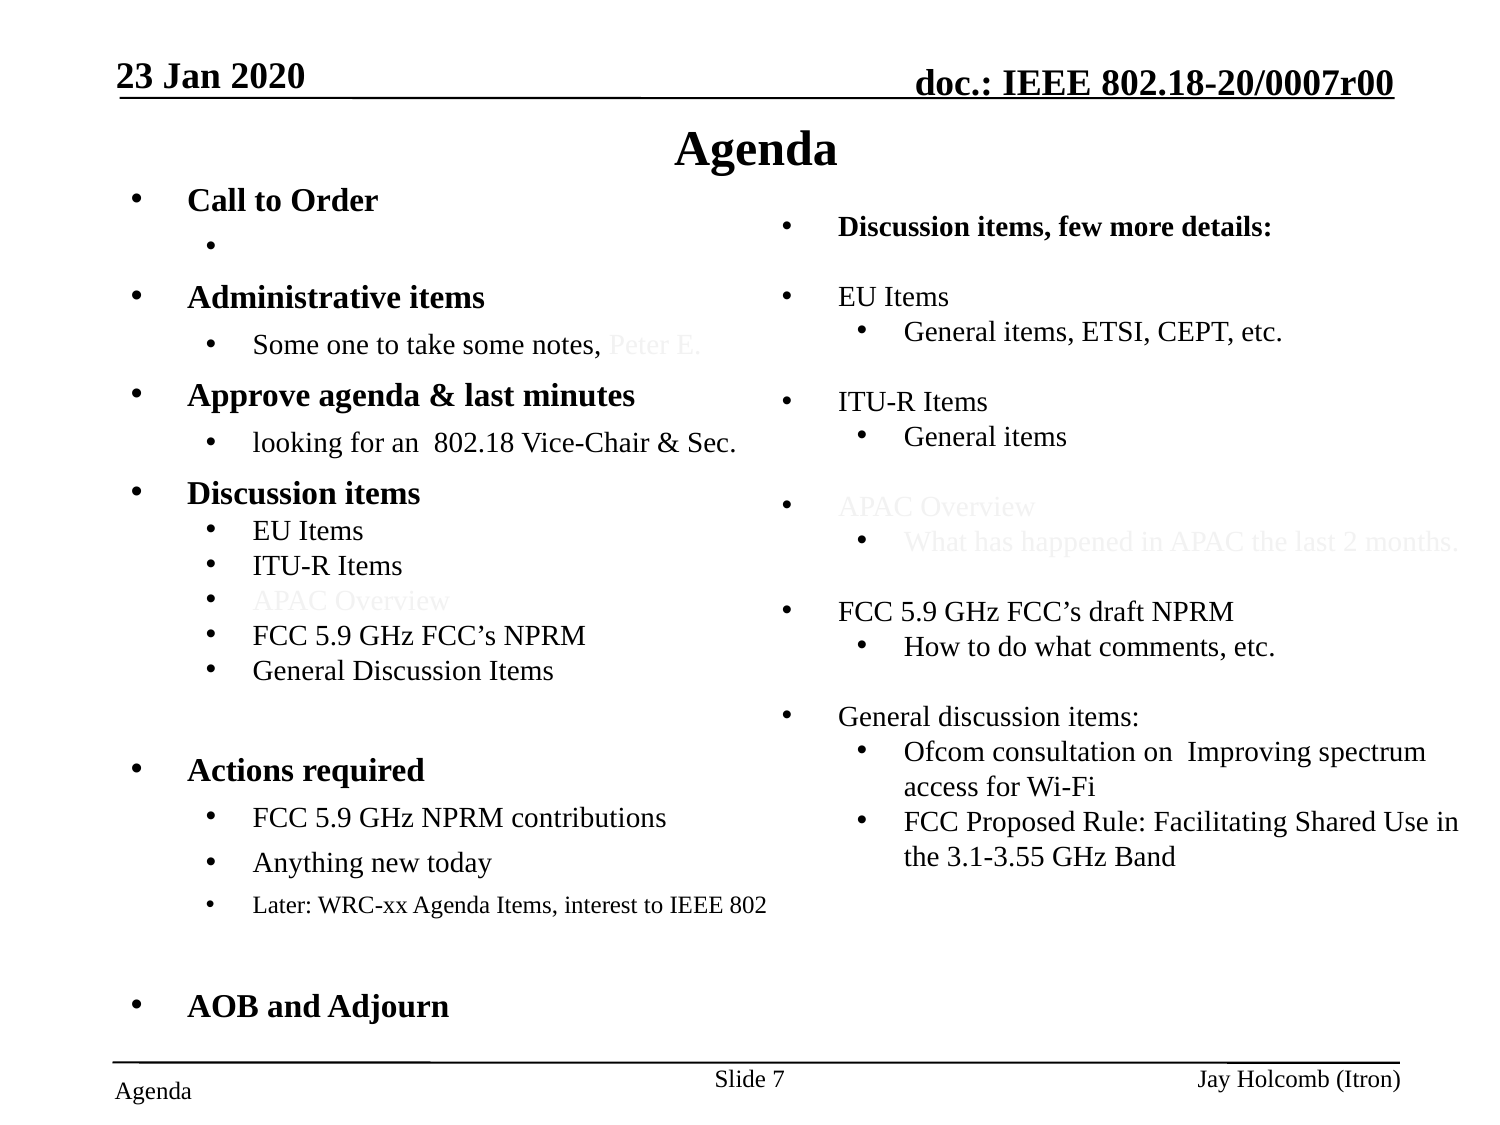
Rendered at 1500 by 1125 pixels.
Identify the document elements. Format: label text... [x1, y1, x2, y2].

text_box Discussion items, few more details: EU Items General items, ETSI, CEPT, etc. ITU-R Items General items APAC Overview What has happened in APAC the last 2 months. FCC 5.9 GHz FCC’s draft NPRM How to do what comments, etc. General discussion items: Ofcom consultation on Improving spectrum access for Wi-Fi FCC Proposed Rule: Facilitating Shared Use in the 3.1-3.55 GHz Band [766, 152, 1477, 1045]
slide_number Slide 7 [699, 1061, 800, 1123]
list Call to Order Attendance server is open Administrative items Some one to take some notes, Peter E. Approve agenda & last minutes looking for an 802.18 Vice-Chair & Sec. Discussion items EU Items ITU-R Items APAC Overview FCC 5.9 GHz FCC’s NPRM General Discussion Items Actions required FCC 5.9 GHz NPRM contributions Anything new today Later: WRC-xx Agenda Items, interest to IEEE 802 AOB and Adjourn [115, 169, 796, 1063]
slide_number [115, 45, 477, 97]
text_box Agenda [99, 1067, 238, 1112]
footer Jay Holcomb (Itron) [878, 1061, 1402, 1093]
title Agenda [118, 95, 1394, 169]
